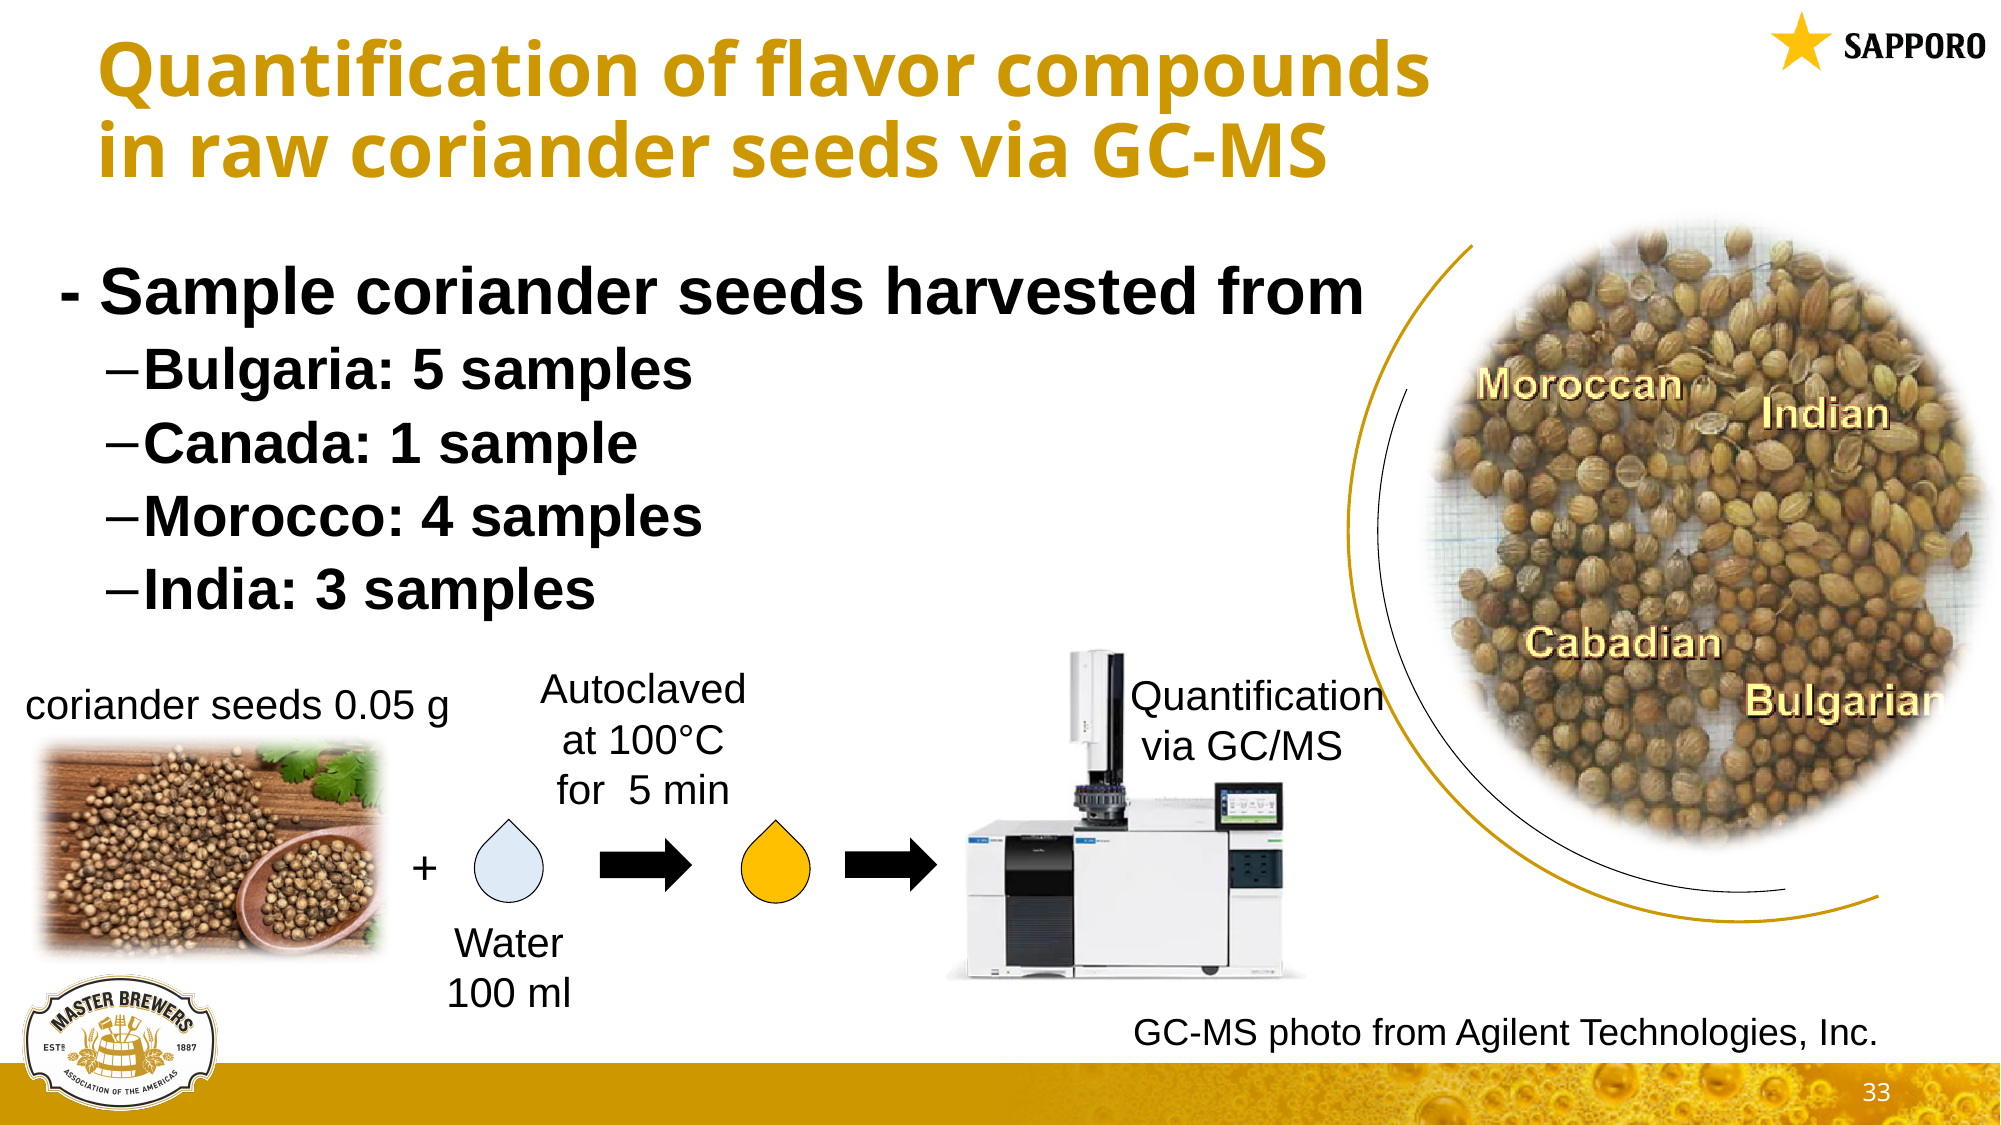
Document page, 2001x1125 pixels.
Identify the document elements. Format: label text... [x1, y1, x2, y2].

text_box GC-MS photo from Agilent Technologies, Inc. [1118, 1000, 2000, 1061]
picture [1754, 0, 2000, 85]
picture [935, 625, 1316, 1006]
text_box Water 100 ml [362, 978, 656, 1024]
text_box coriander seeds 0.05 g [2, 670, 44, 736]
slide_number 33 [1827, 1075, 1907, 1112]
picture [29, 732, 391, 966]
picture [1413, 206, 2000, 857]
text_box - Sample coriander seeds harvested from Bulgaria: 5 samples Canada: 1 sample Morocco: 4 samples India: 3 samples [44, 249, 1602, 978]
picture [1577, 1063, 2000, 1125]
text_box Quantification of flavor compounds in raw coriander seeds via GC-MS [81, 24, 1919, 213]
picture [22, 974, 218, 1111]
